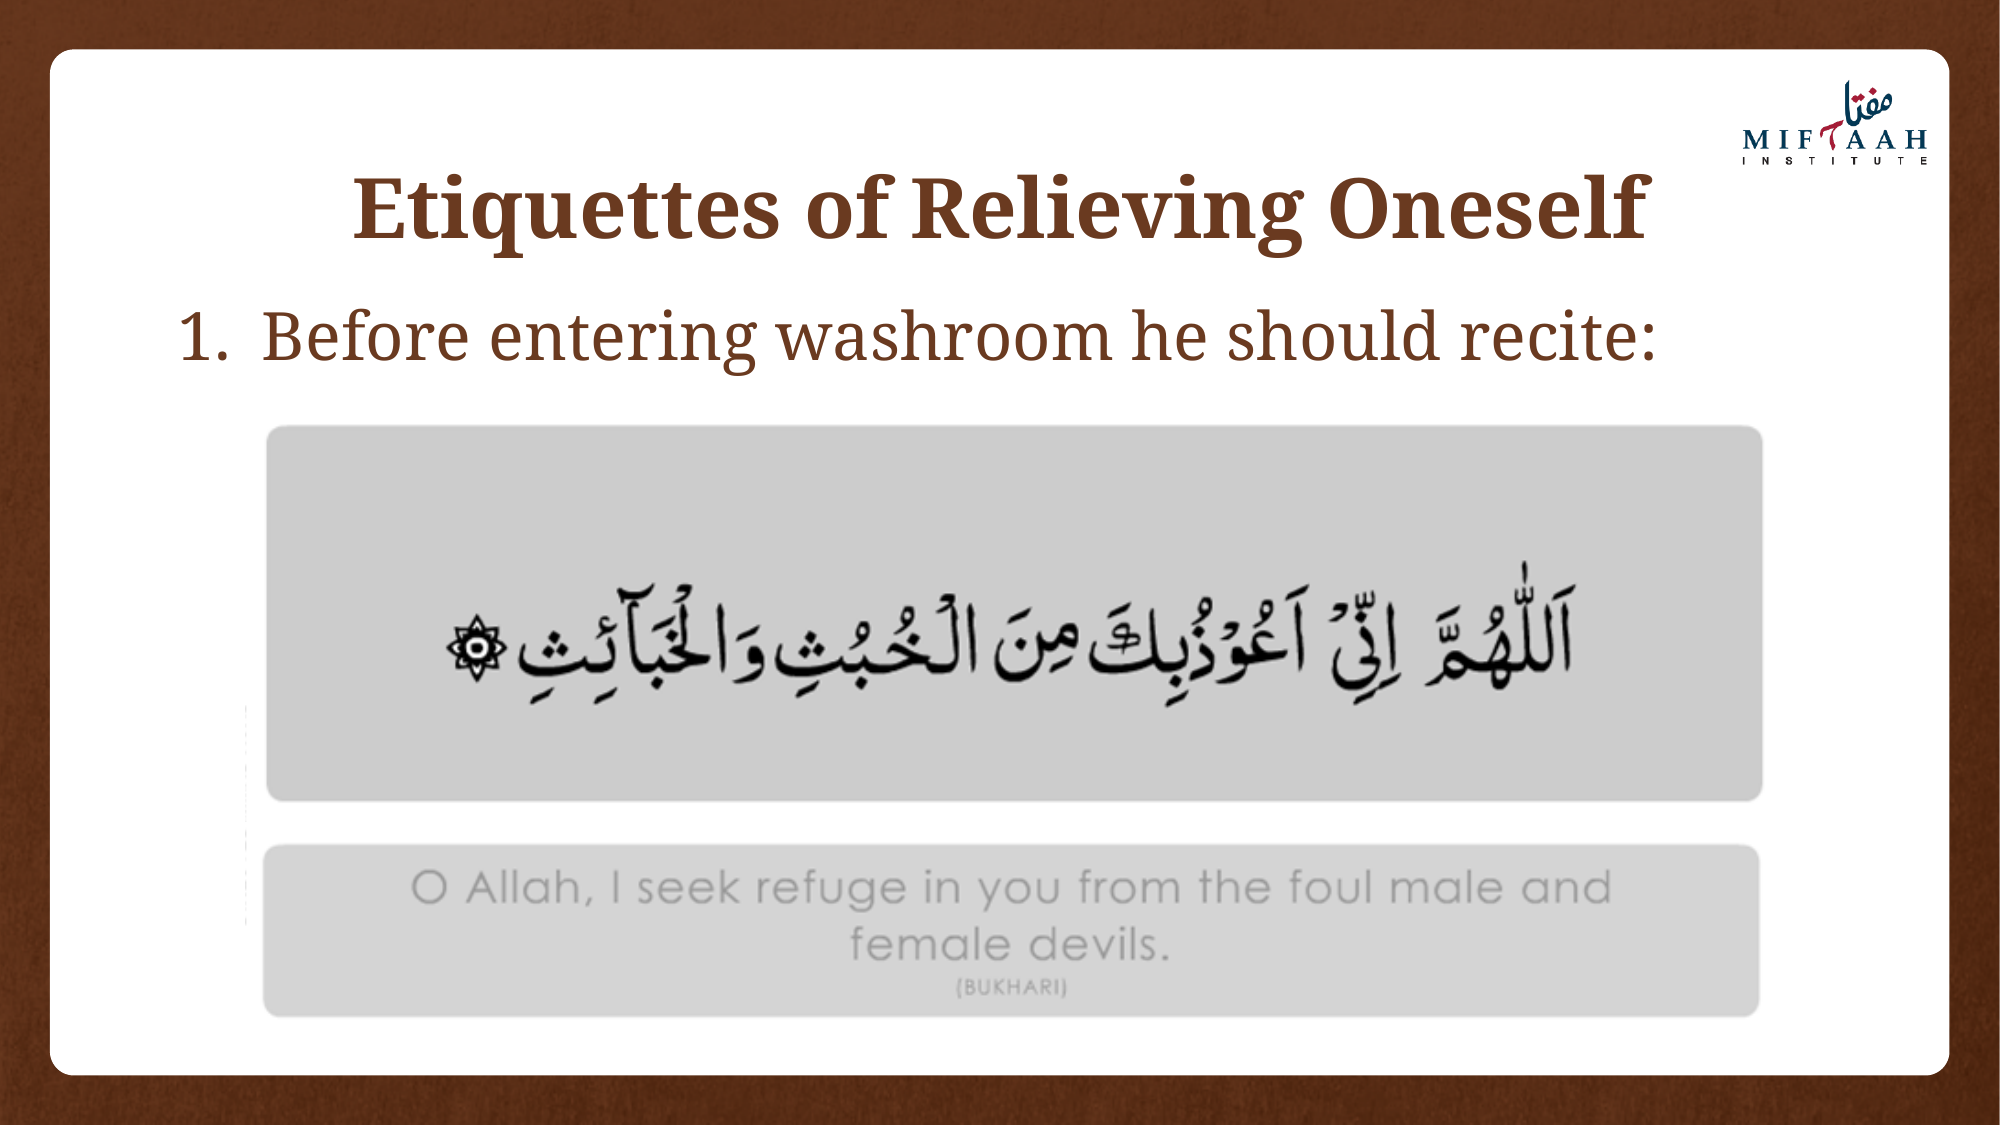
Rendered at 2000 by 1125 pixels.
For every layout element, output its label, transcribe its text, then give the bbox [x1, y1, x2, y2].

title Etiquettes of Relieving Oneself [199, 70, 1800, 263]
picture [1719, 49, 1950, 195]
picture [244, 405, 1770, 822]
list Before entering washroom he should recite: [162, 295, 1838, 996]
picture [244, 825, 1770, 1025]
